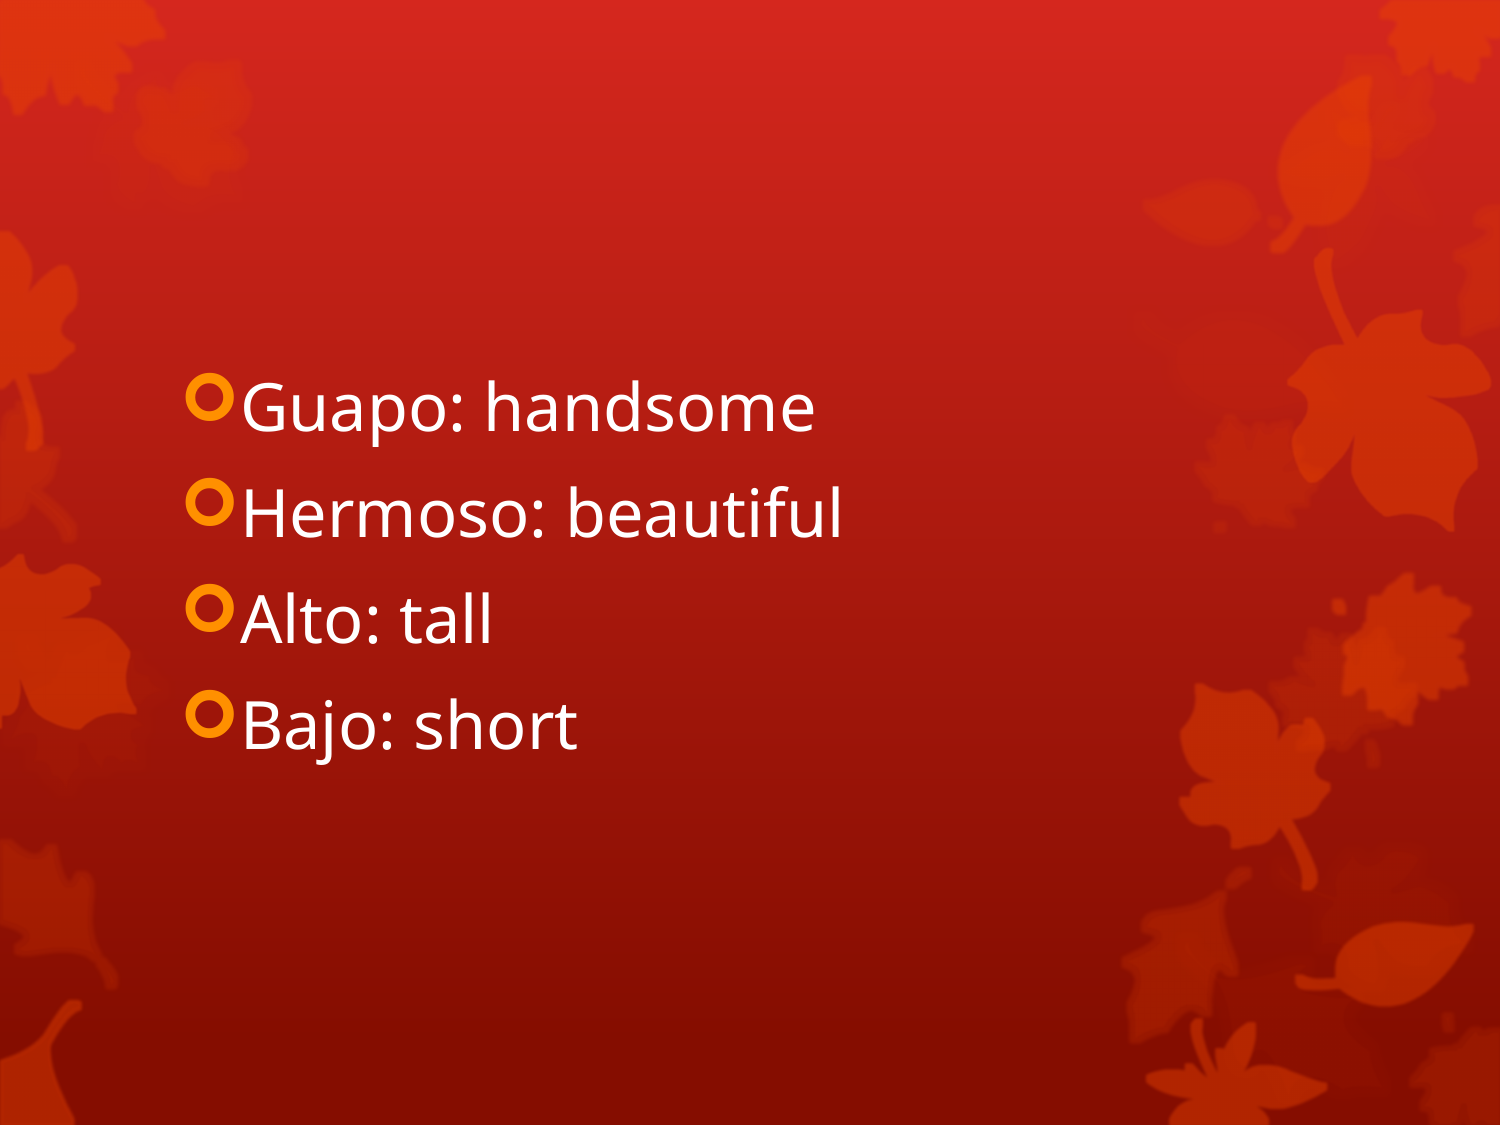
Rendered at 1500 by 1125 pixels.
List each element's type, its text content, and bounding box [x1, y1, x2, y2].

list Guapo: handsome Hermoso: beautiful Alto: tall Bajo: short [165, 296, 1335, 962]
